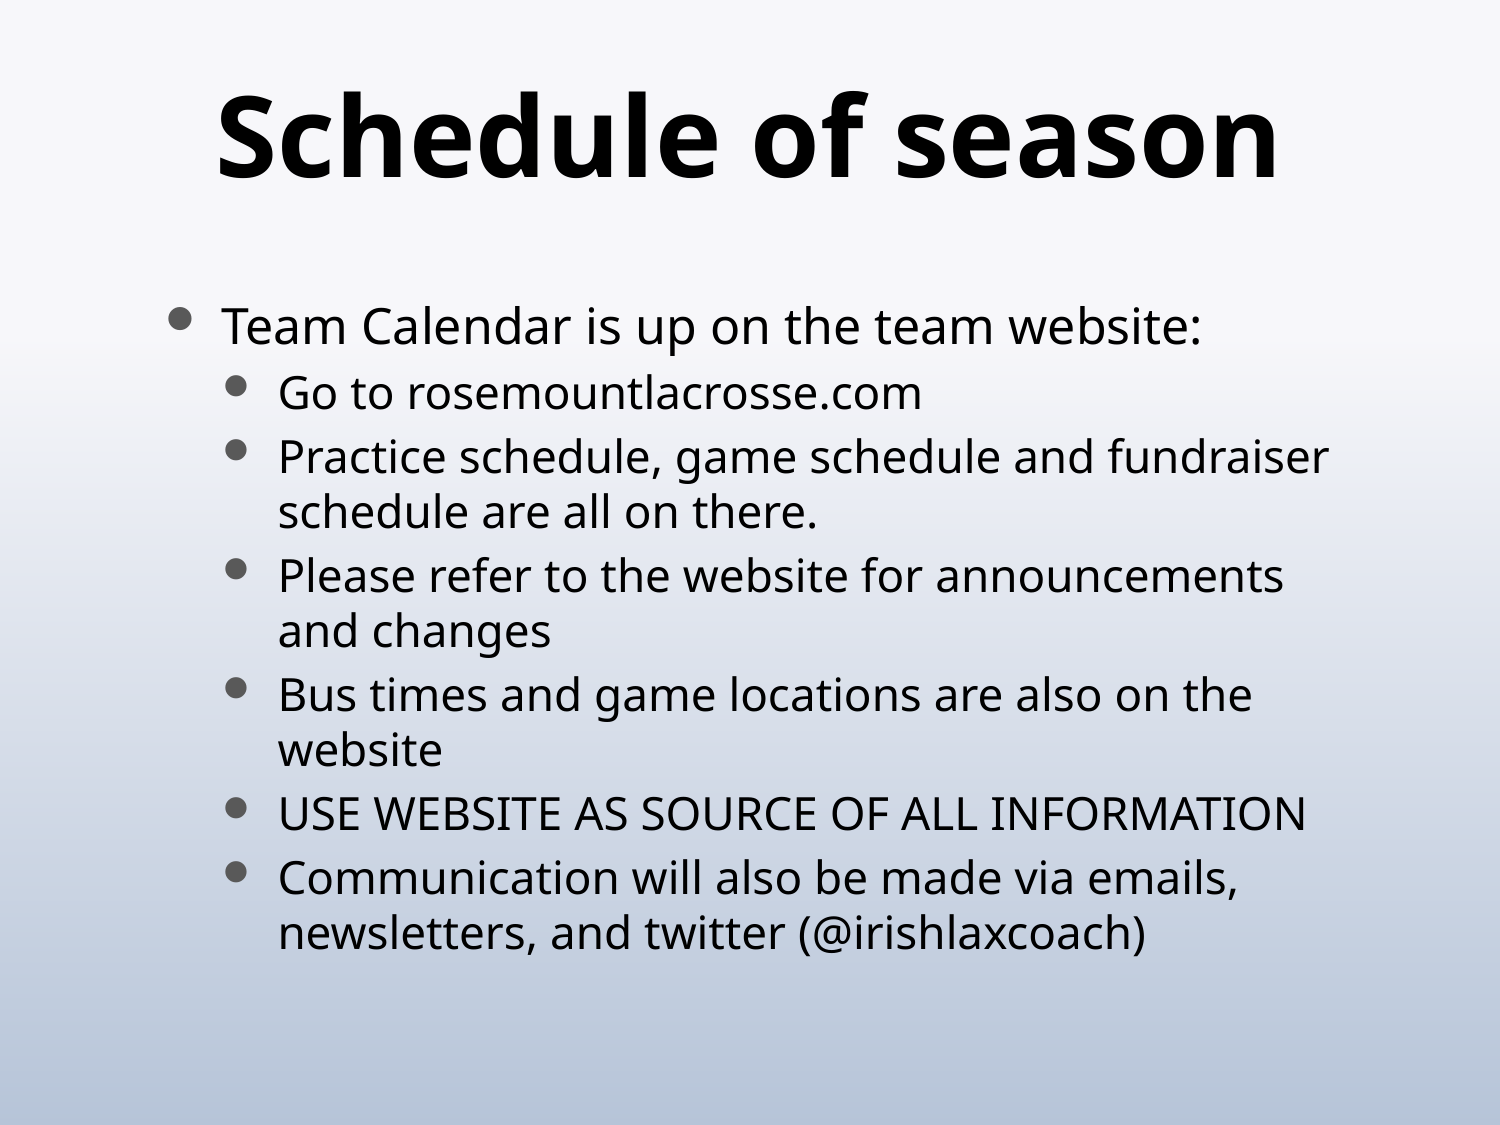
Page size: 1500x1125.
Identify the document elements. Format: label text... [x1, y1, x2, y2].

title Schedule of season [150, 37, 1350, 245]
list Team Calendar is up on the team website: Go to rosemountlacrosse.com Practice schedule, game schedule and fundraiser schedule are all on there. Please refer to the website for announcements and changes Bus times and game locations are also on the website USE WEBSITE AS SOURCE OF ALL INFORMATION Communication will also be made via emails, newsletters, and twitter (@irishlaxcoach) [150, 286, 1350, 993]
